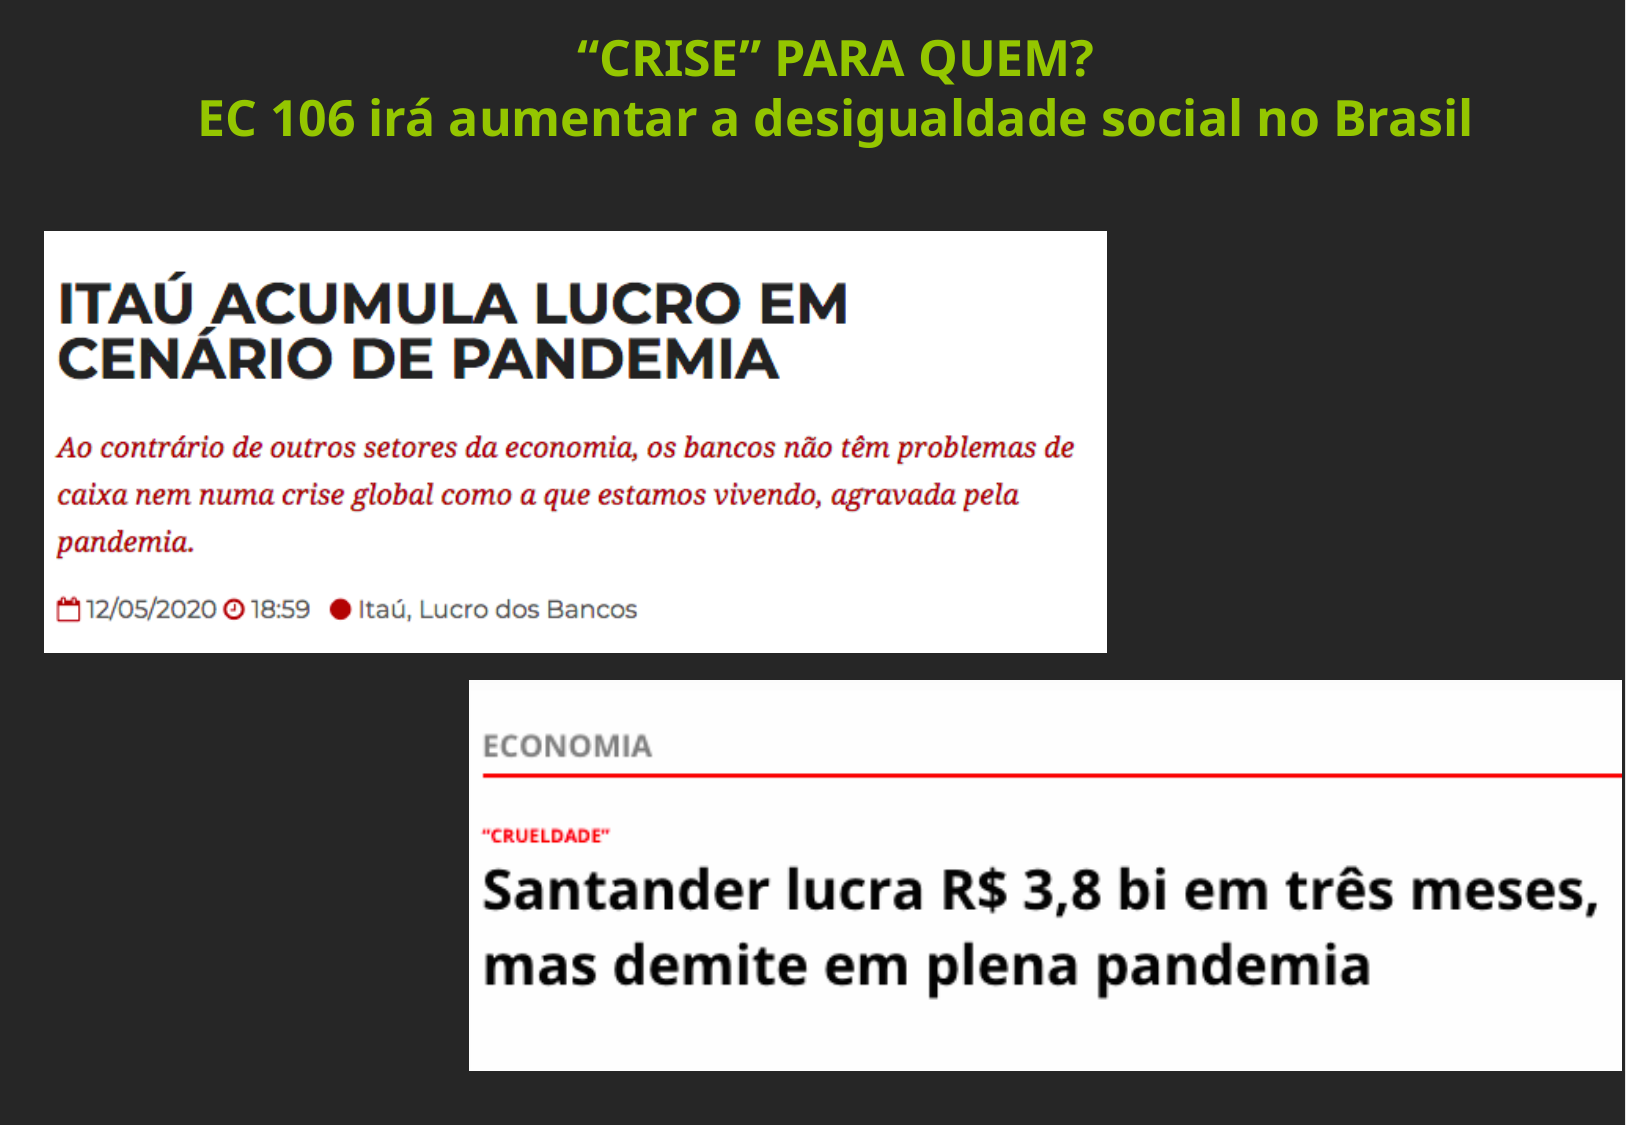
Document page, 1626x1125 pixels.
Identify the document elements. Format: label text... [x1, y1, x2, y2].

picture [468, 680, 1622, 1071]
picture [44, 231, 1107, 653]
text_box “CRISE” PARA QUEM? EC 106 irá aumentar a desigualdade social no Brasil [68, 18, 1604, 154]
